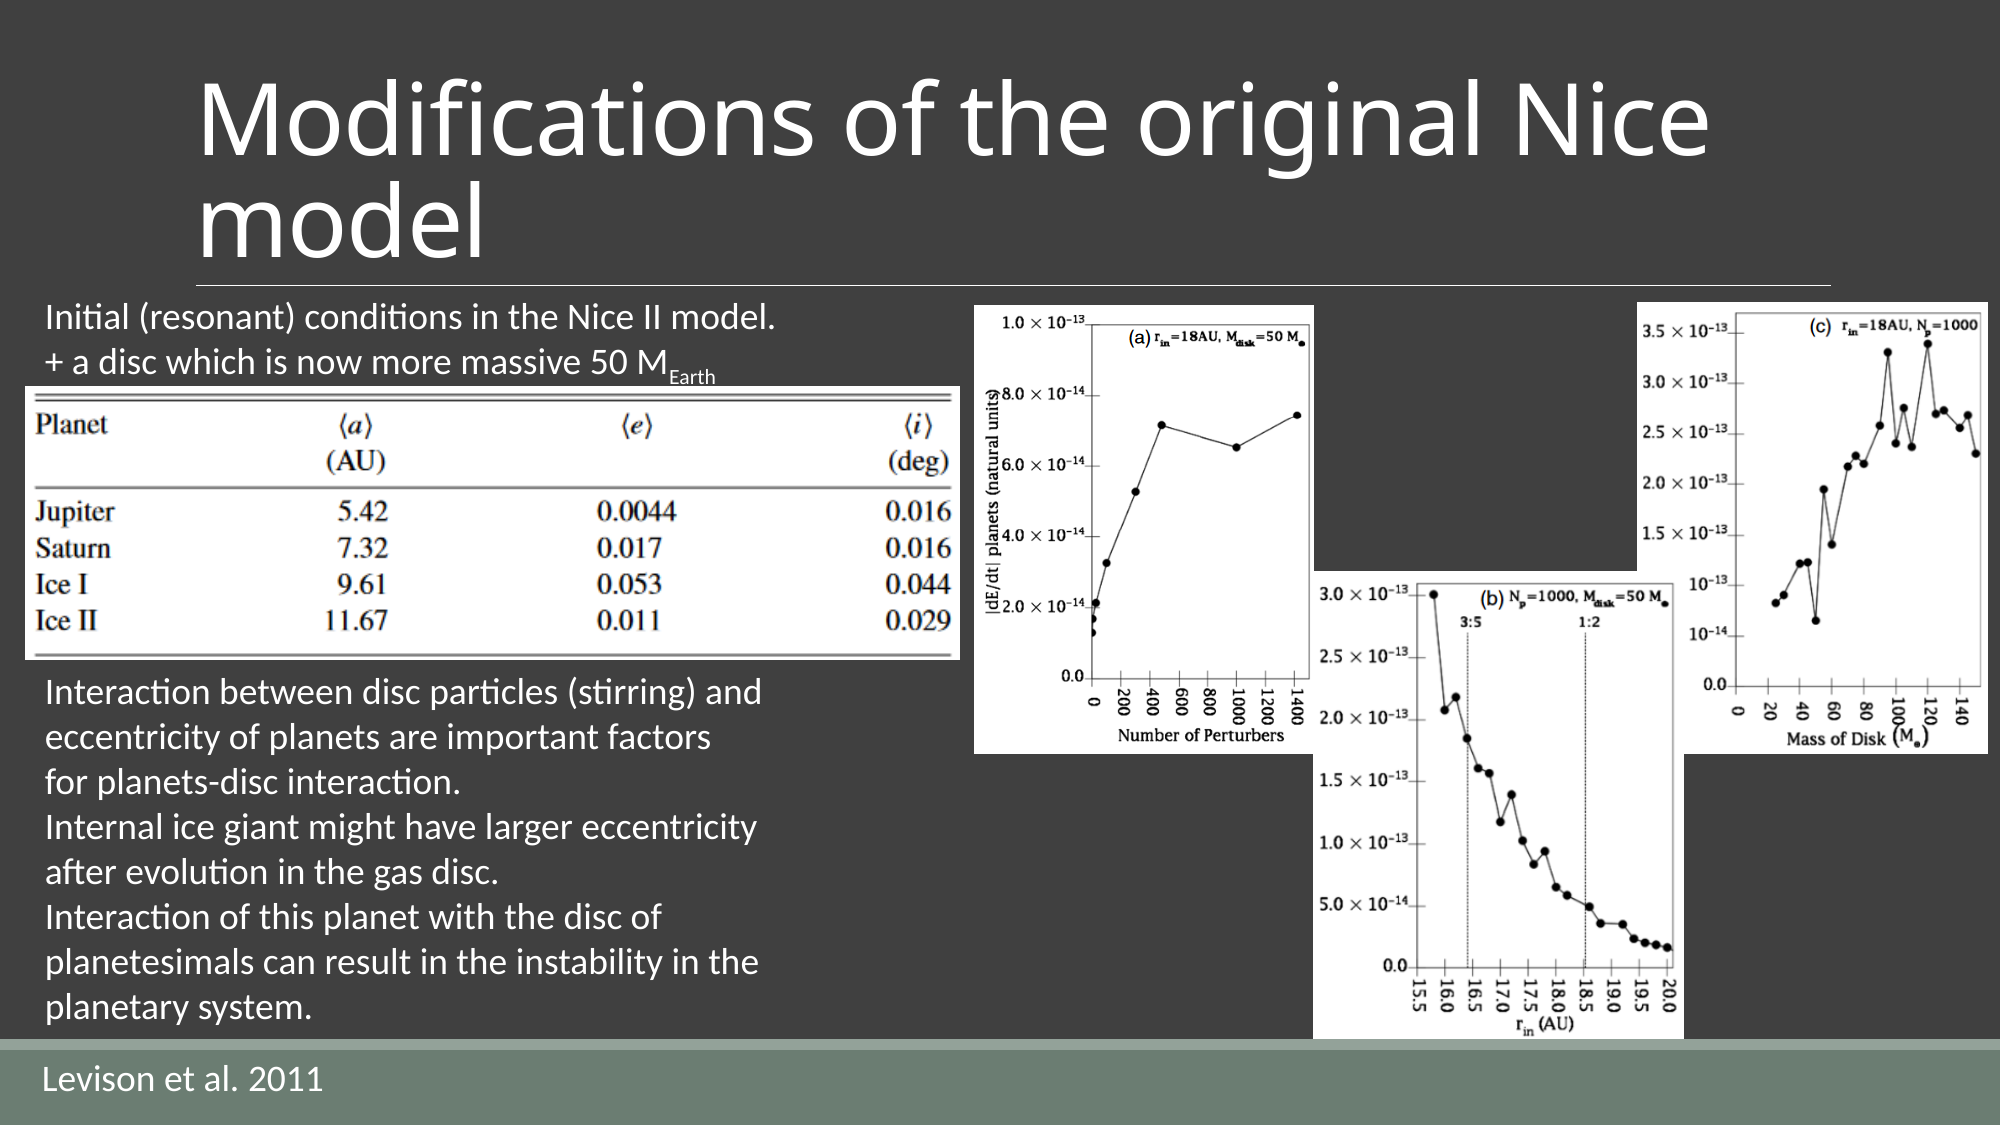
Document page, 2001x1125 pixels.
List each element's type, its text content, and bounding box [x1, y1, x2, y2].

text_box Interaction between disc particles (stirring) and eccentricity of planets are important factors for planets-disc interaction. Internal ice giant might have larger eccentricity after evolution in the gas disc. Interaction of this planet with the disc of planetesimals can result in the instability in the planetary system. [30, 667, 779, 1035]
picture [973, 302, 1989, 1039]
picture [24, 385, 961, 661]
title Modifications of the original Nice model [180, 47, 1830, 285]
text_box Levison et al. 2011 [27, 1046, 340, 1107]
text_box Initial (resonant) conditions in the Nice II model. + a disc which is now more massive 50 MEarth [30, 284, 793, 382]
